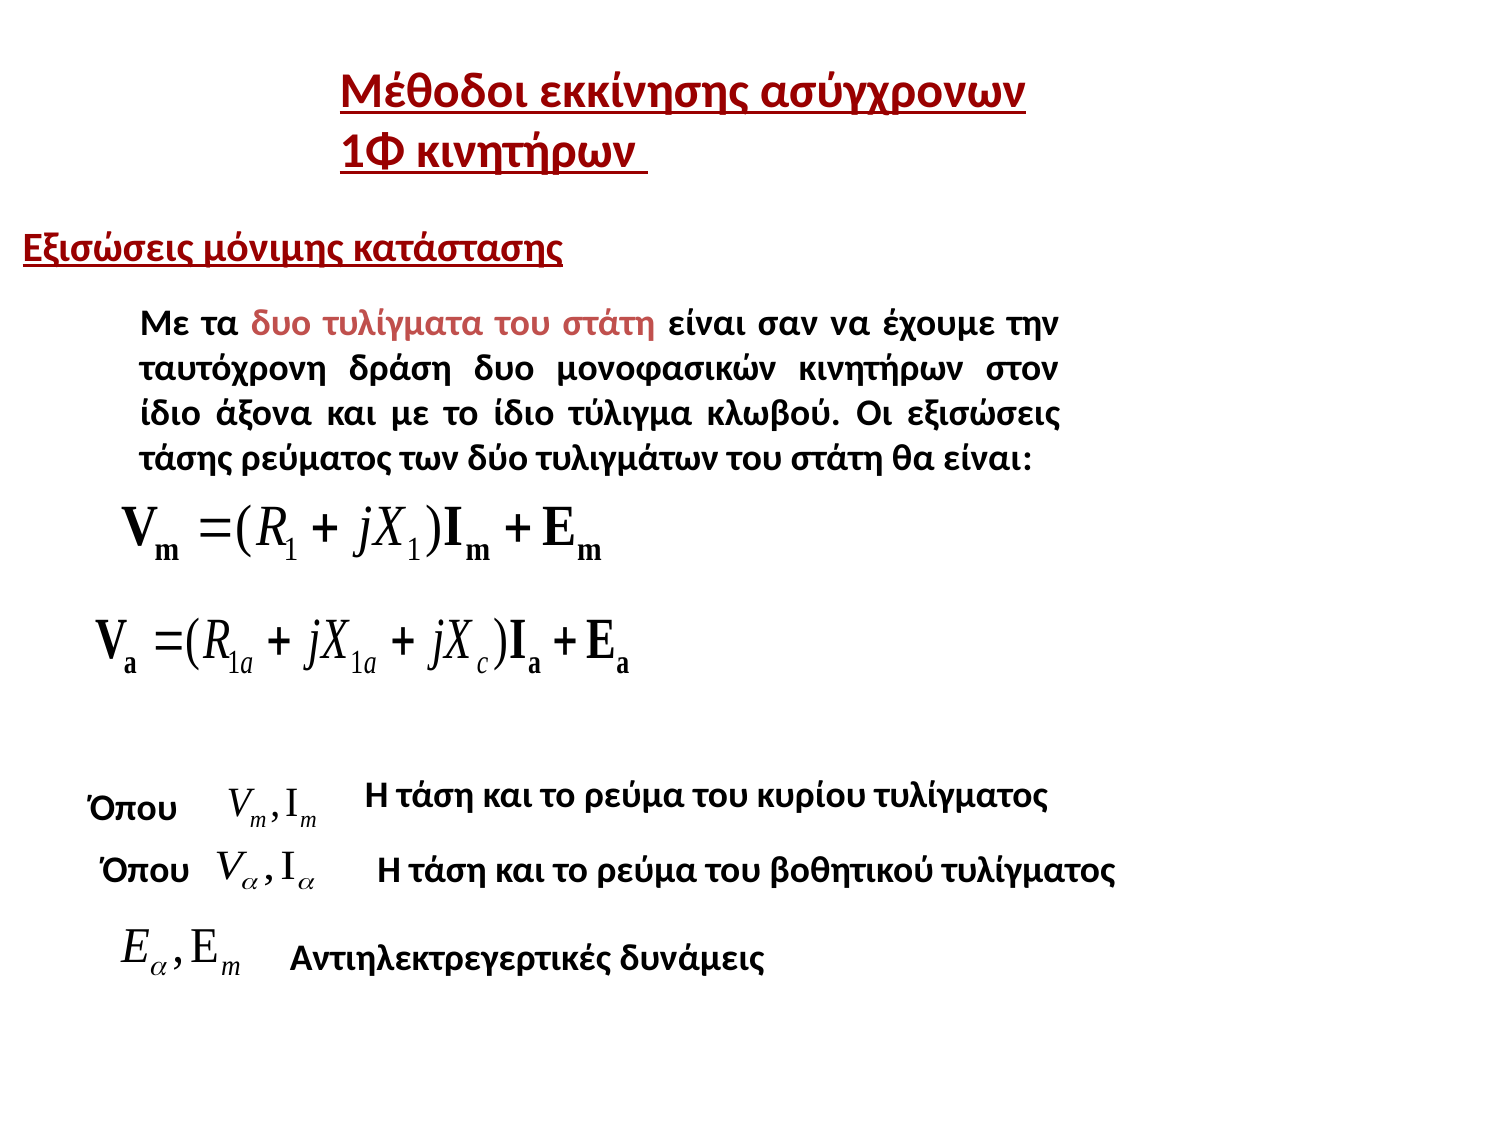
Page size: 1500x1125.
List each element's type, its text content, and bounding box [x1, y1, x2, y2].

text_box Εξισώσεις μόνιμης κατάστασης [7, 212, 579, 278]
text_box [112, 912, 251, 988]
text_box Μέθοδοι εκκίνησης ασύγχρονων 1Φ κινητήρων [324, 49, 1075, 185]
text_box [112, 487, 613, 576]
text_box Αντιηλεκτρεγερτικές δυνάμεις [275, 925, 1063, 986]
text_box Η τάση και το ρεύμα του κυρίου τυλίγματος [350, 762, 1138, 823]
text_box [87, 599, 638, 688]
text_box Όπου [74, 775, 222, 836]
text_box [212, 837, 326, 901]
text_box Η τάση και το ρεύμα του βοθητικού τυλίγματος [362, 837, 1150, 898]
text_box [224, 774, 326, 838]
text_box Όπου [87, 837, 210, 898]
text_box Με τα δυο τυλίγματα του στάτη είναι σαν να έχουμε την ταυτόχρονη δράση δυο μονοφασικών κινητήρων στον ίδιο άξονα και με το ίδιο τύλιγμα κλωβού. Οι εξισώσεις τάσης ρεύματος των δύο τυλιγμάτων του στάτη θα είναι: [125, 290, 1075, 485]
